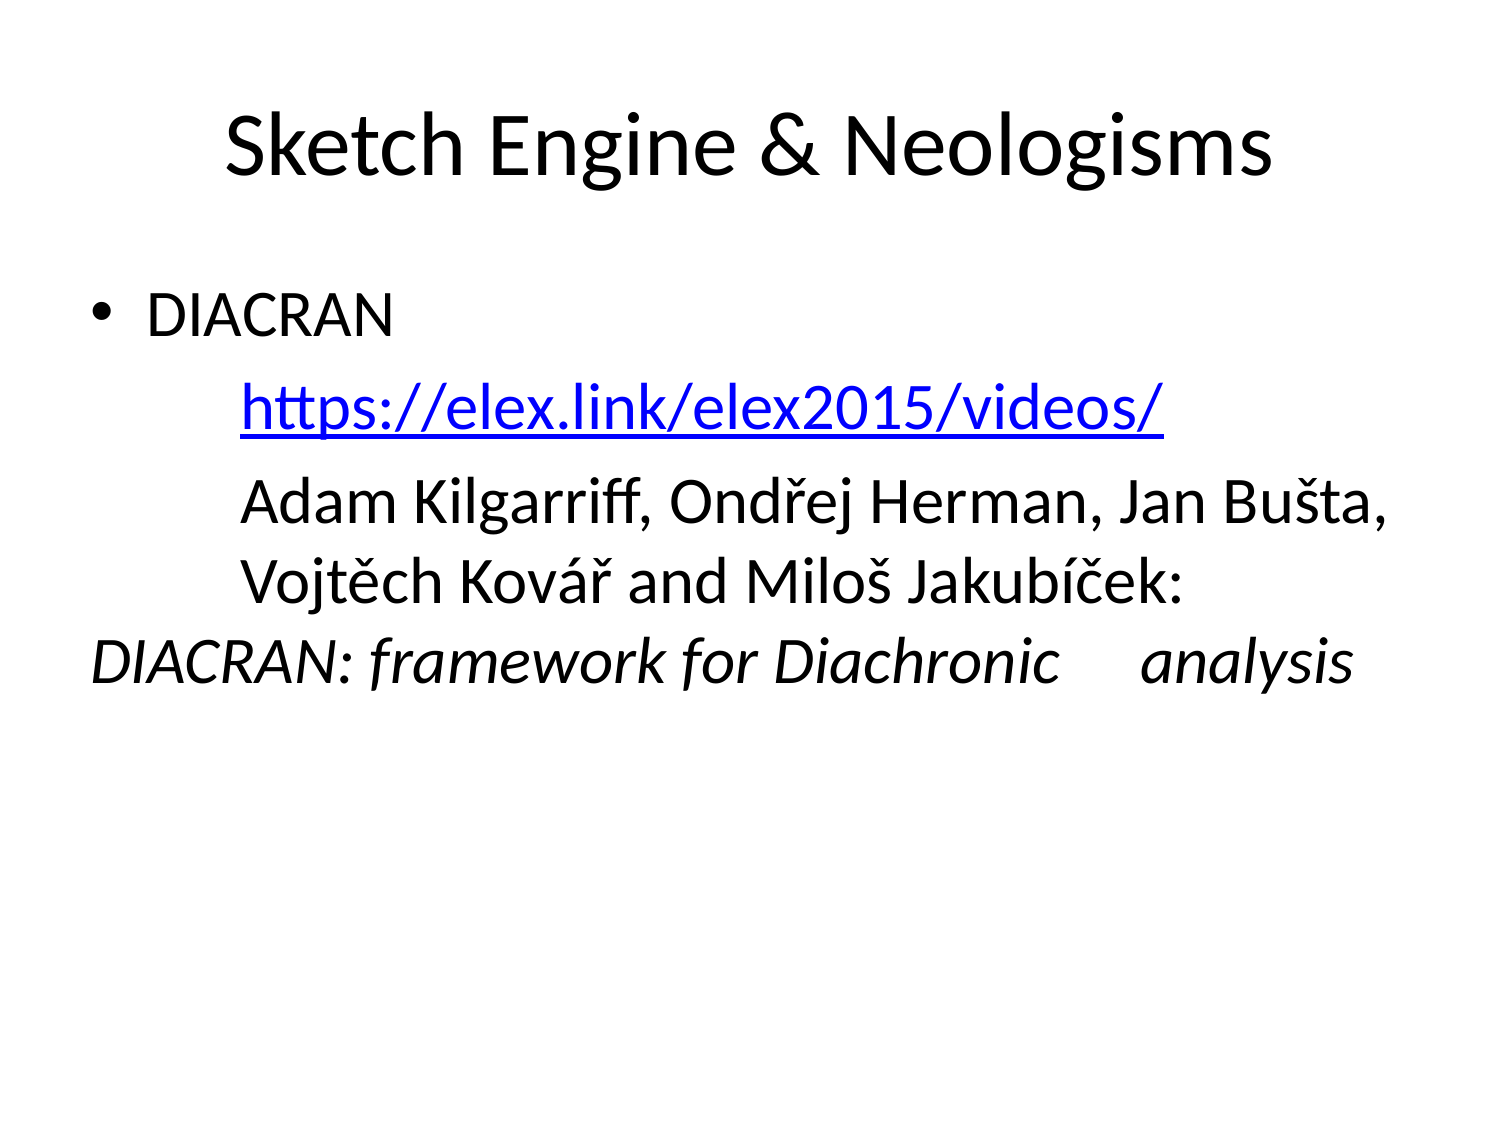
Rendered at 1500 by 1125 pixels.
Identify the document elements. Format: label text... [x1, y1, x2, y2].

title Sketch Engine & Neologisms [75, 45, 1425, 233]
list DIACRAN https://elex.link/elex2015/videos/ Adam Kilgarriff, Ondřej Herman, Jan Bušta, Vojtěch Kovář and Miloš Jakubíček: DIACRAN: framework for Diachronic analysis [75, 262, 1425, 1005]
